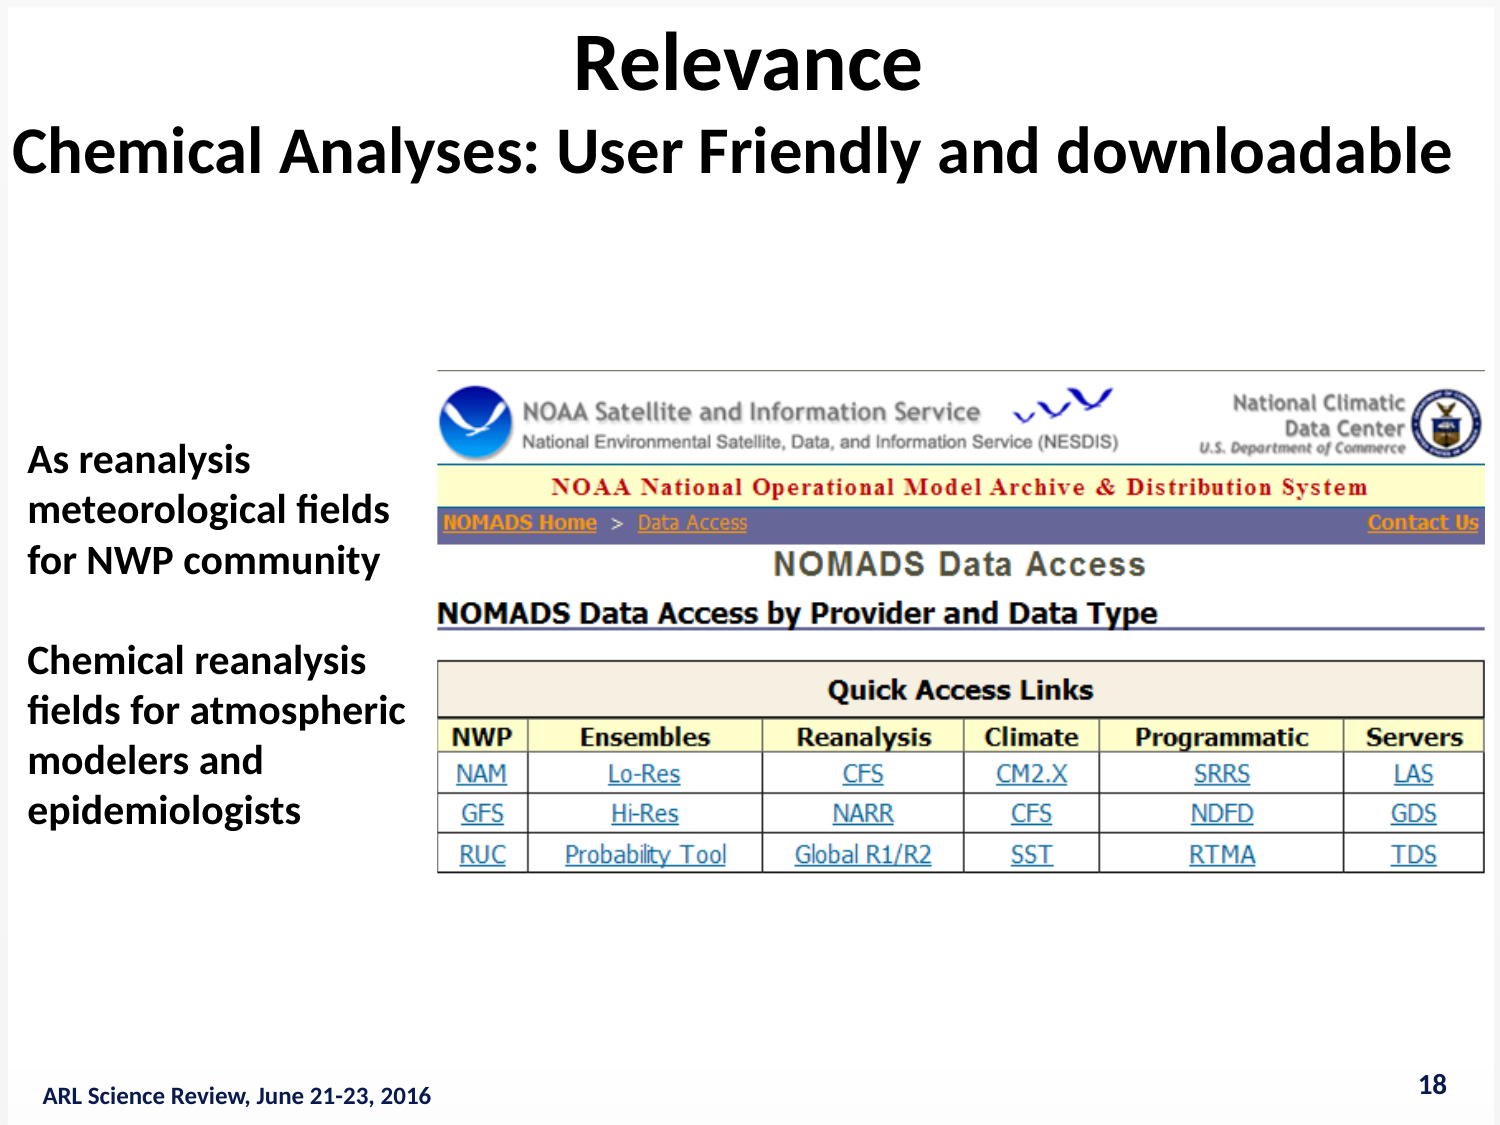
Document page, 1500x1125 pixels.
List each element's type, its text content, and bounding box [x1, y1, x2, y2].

text_box As reanalysis meteorological fields for NWP community Chemical reanalysis fields for atmospheric modelers and epidemiologists [12, 424, 428, 840]
text_box Relevance Chemical Analyses: User Friendly and downloadable [0, 0, 1500, 195]
footer ARL Science Review, June 21-23, 2016 [0, 1065, 475, 1125]
picture [437, 466, 1486, 886]
slide_number 18 [1112, 1052, 1463, 1113]
picture [437, 369, 1486, 463]
